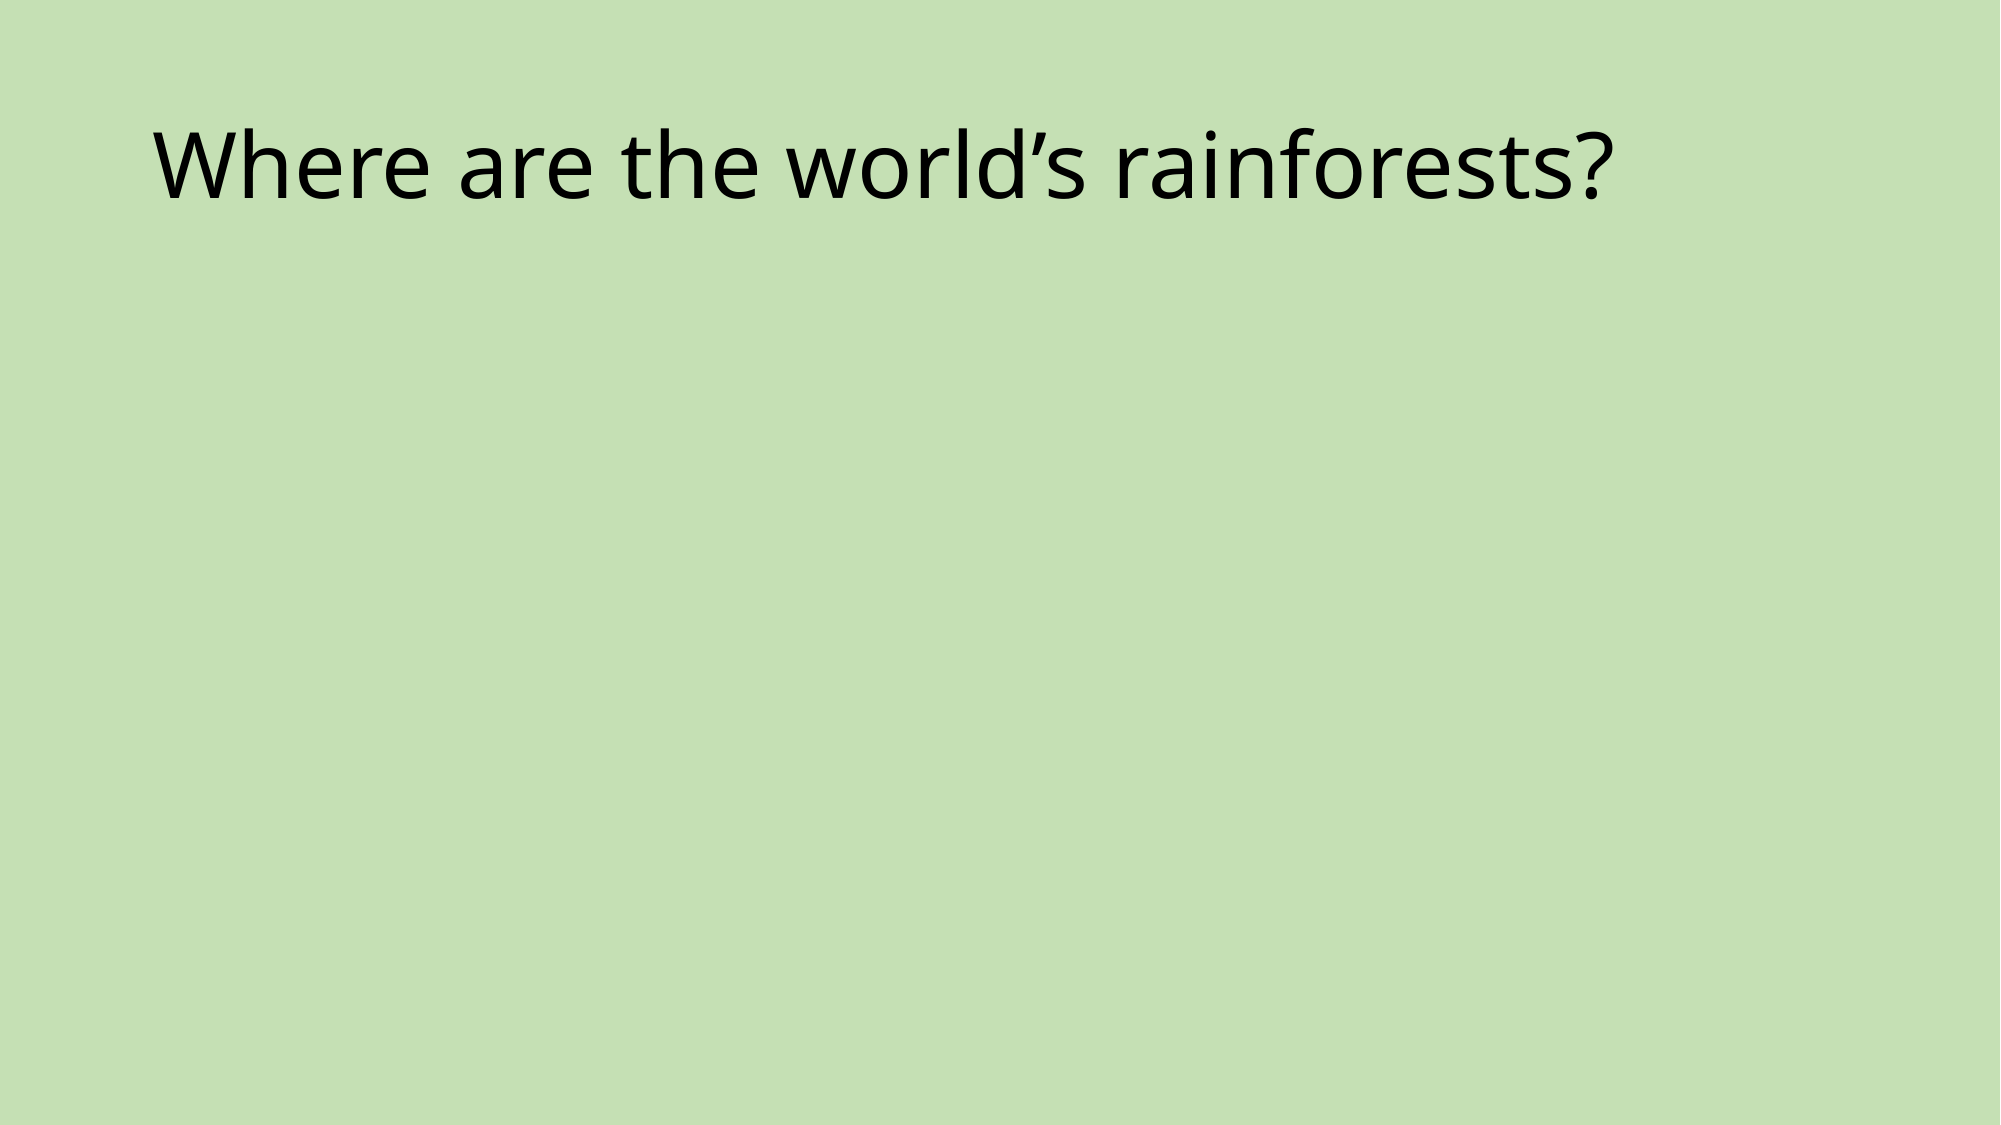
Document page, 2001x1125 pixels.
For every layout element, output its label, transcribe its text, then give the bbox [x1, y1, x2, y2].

title Where are the world’s rainforests? [137, 59, 1863, 278]
